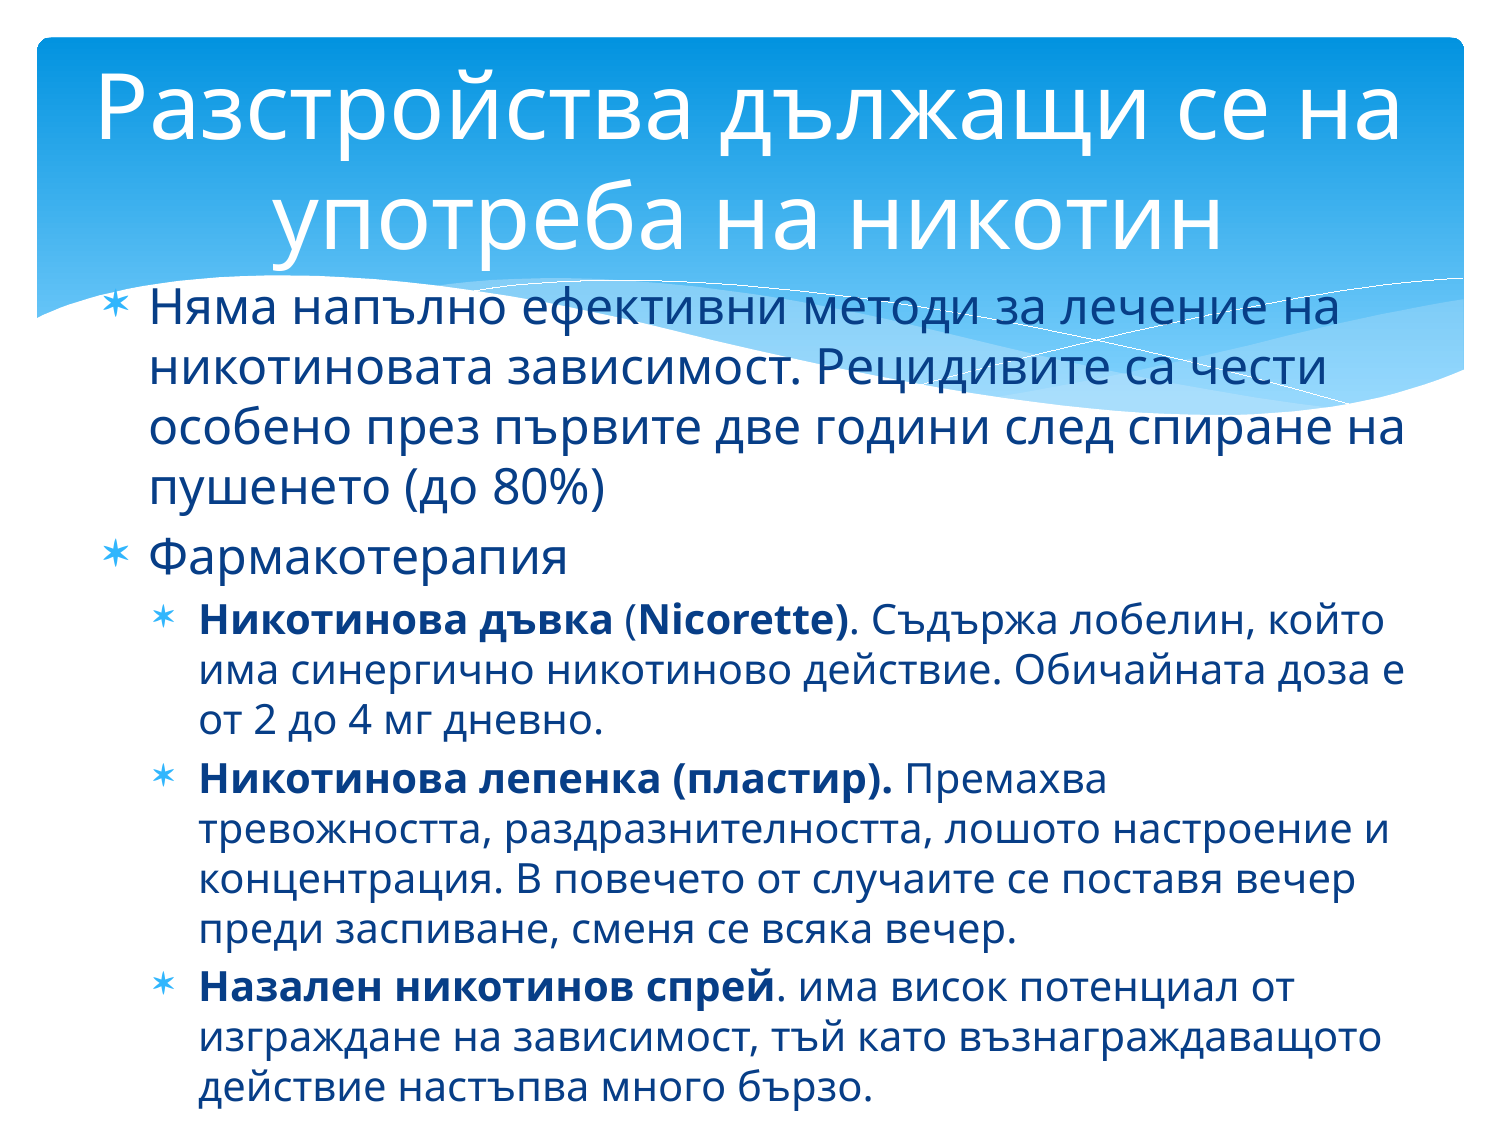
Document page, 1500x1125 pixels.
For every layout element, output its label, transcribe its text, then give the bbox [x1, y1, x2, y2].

title Разстройства дължащи се на употреба на никотин [75, 55, 1425, 261]
list Няма напълно ефективни методи за лечение на никотиновата зависимост. Рецидивите са чести особено през първите две години след спиране на пушенето (до 80%) Фармакотерапия Никотинова дъвка (Nicorette). Съдържа лобелин, който има синергично никотиново действие. Обичайната доза е от 2 до 4 мг дневно. Никотинова лепенка (пластир). Премахва тревожността, раздразнителността, лошото настроение и концентрация. В повечето от случаите се поставя вечер преди заспиване, сменя се всяка вечер. Назален никотинов спрей. има висок потенциал от изграждане на зависимост, тъй като възнаграждаващото действие настъпва много бързо. [88, 267, 1424, 970]
